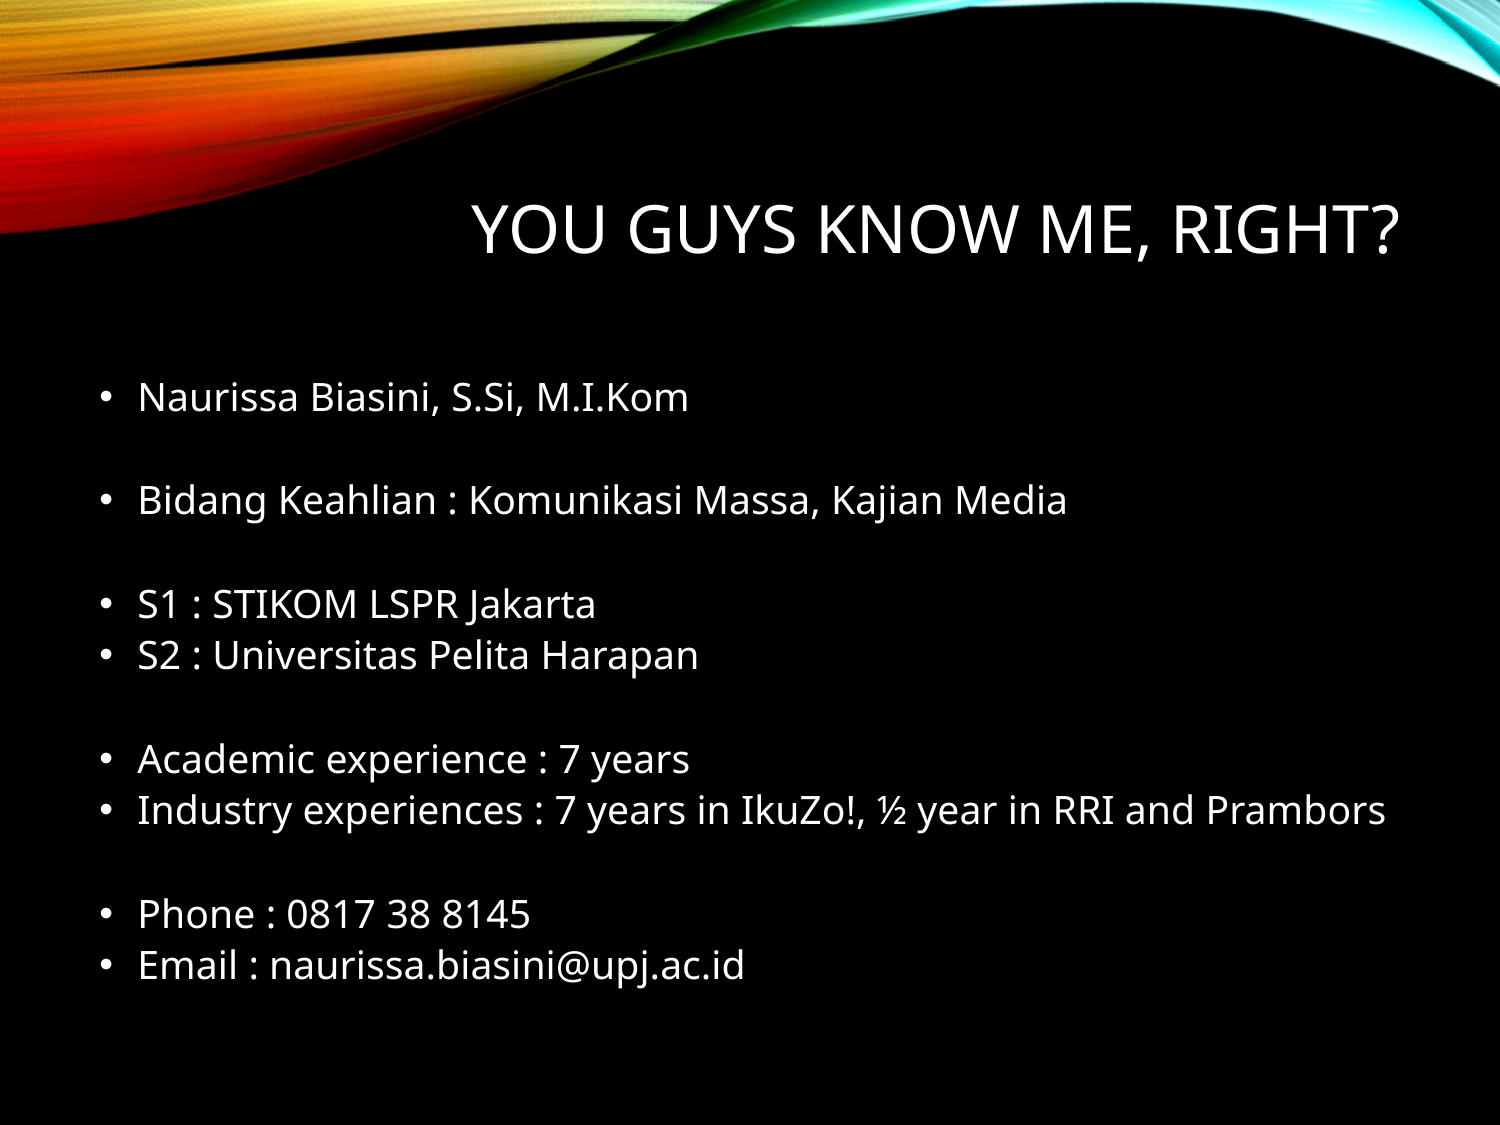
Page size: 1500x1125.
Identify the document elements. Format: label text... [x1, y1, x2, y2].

picture [0, 0, 1500, 237]
list Naurissa Biasini, S.Si, M.I.Kom Bidang Keahlian : Komunikasi Massa, Kajian Media S1 : STIKOM LSPR Jakarta S2 : Universitas Pelita Harapan Academic experience : 7 years Industry experiences : 7 years in IkuZo!, ½ year in RRI and Prambors Phone : 0817 38 8145 Email : naurissa.biasini@upj.ac.id [84, 360, 1416, 1021]
title You guys know me, right? [356, 125, 1416, 338]
